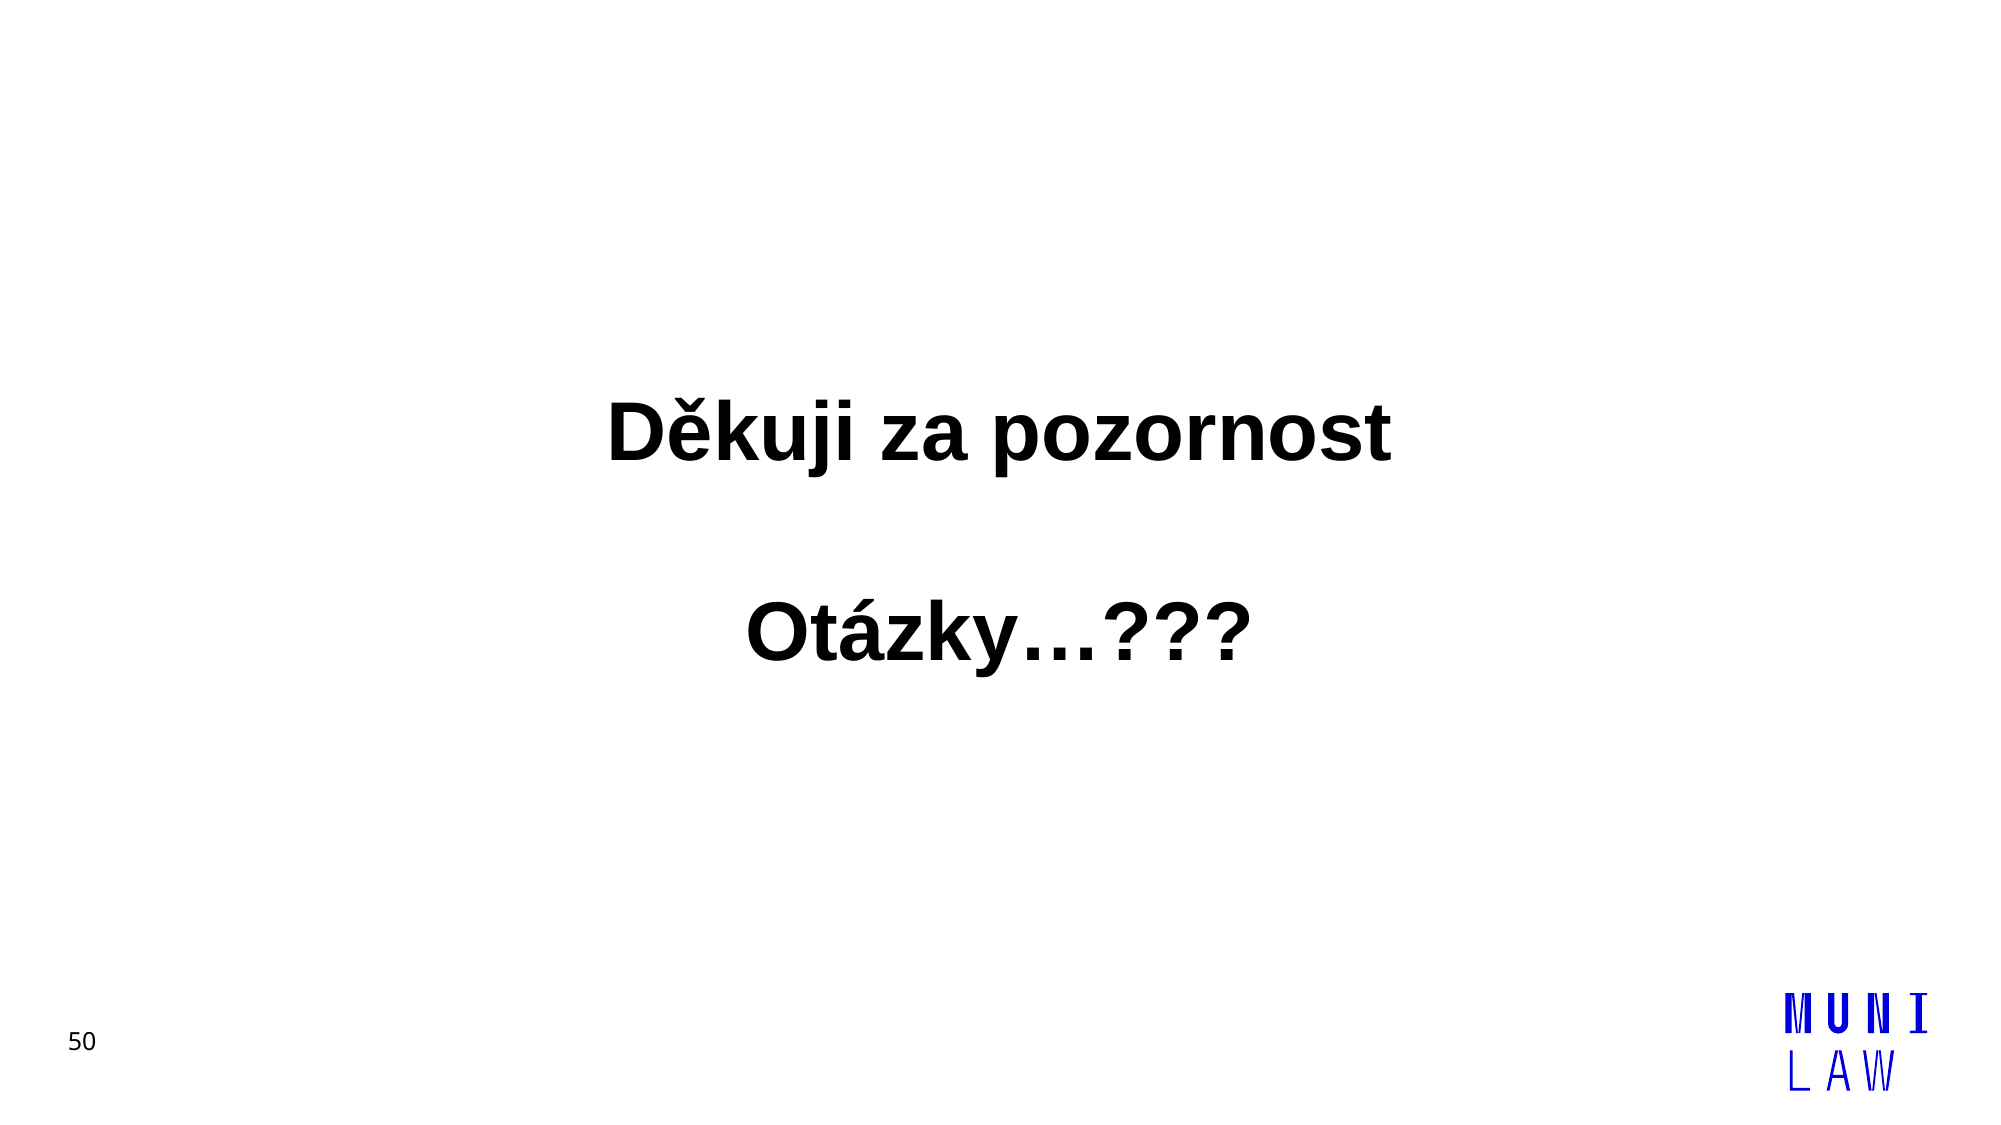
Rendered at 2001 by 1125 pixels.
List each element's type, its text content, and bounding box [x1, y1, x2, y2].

list Děkuji za pozornost Otázky…??? [117, 307, 1882, 957]
slide_number 50 [67, 1021, 110, 1063]
